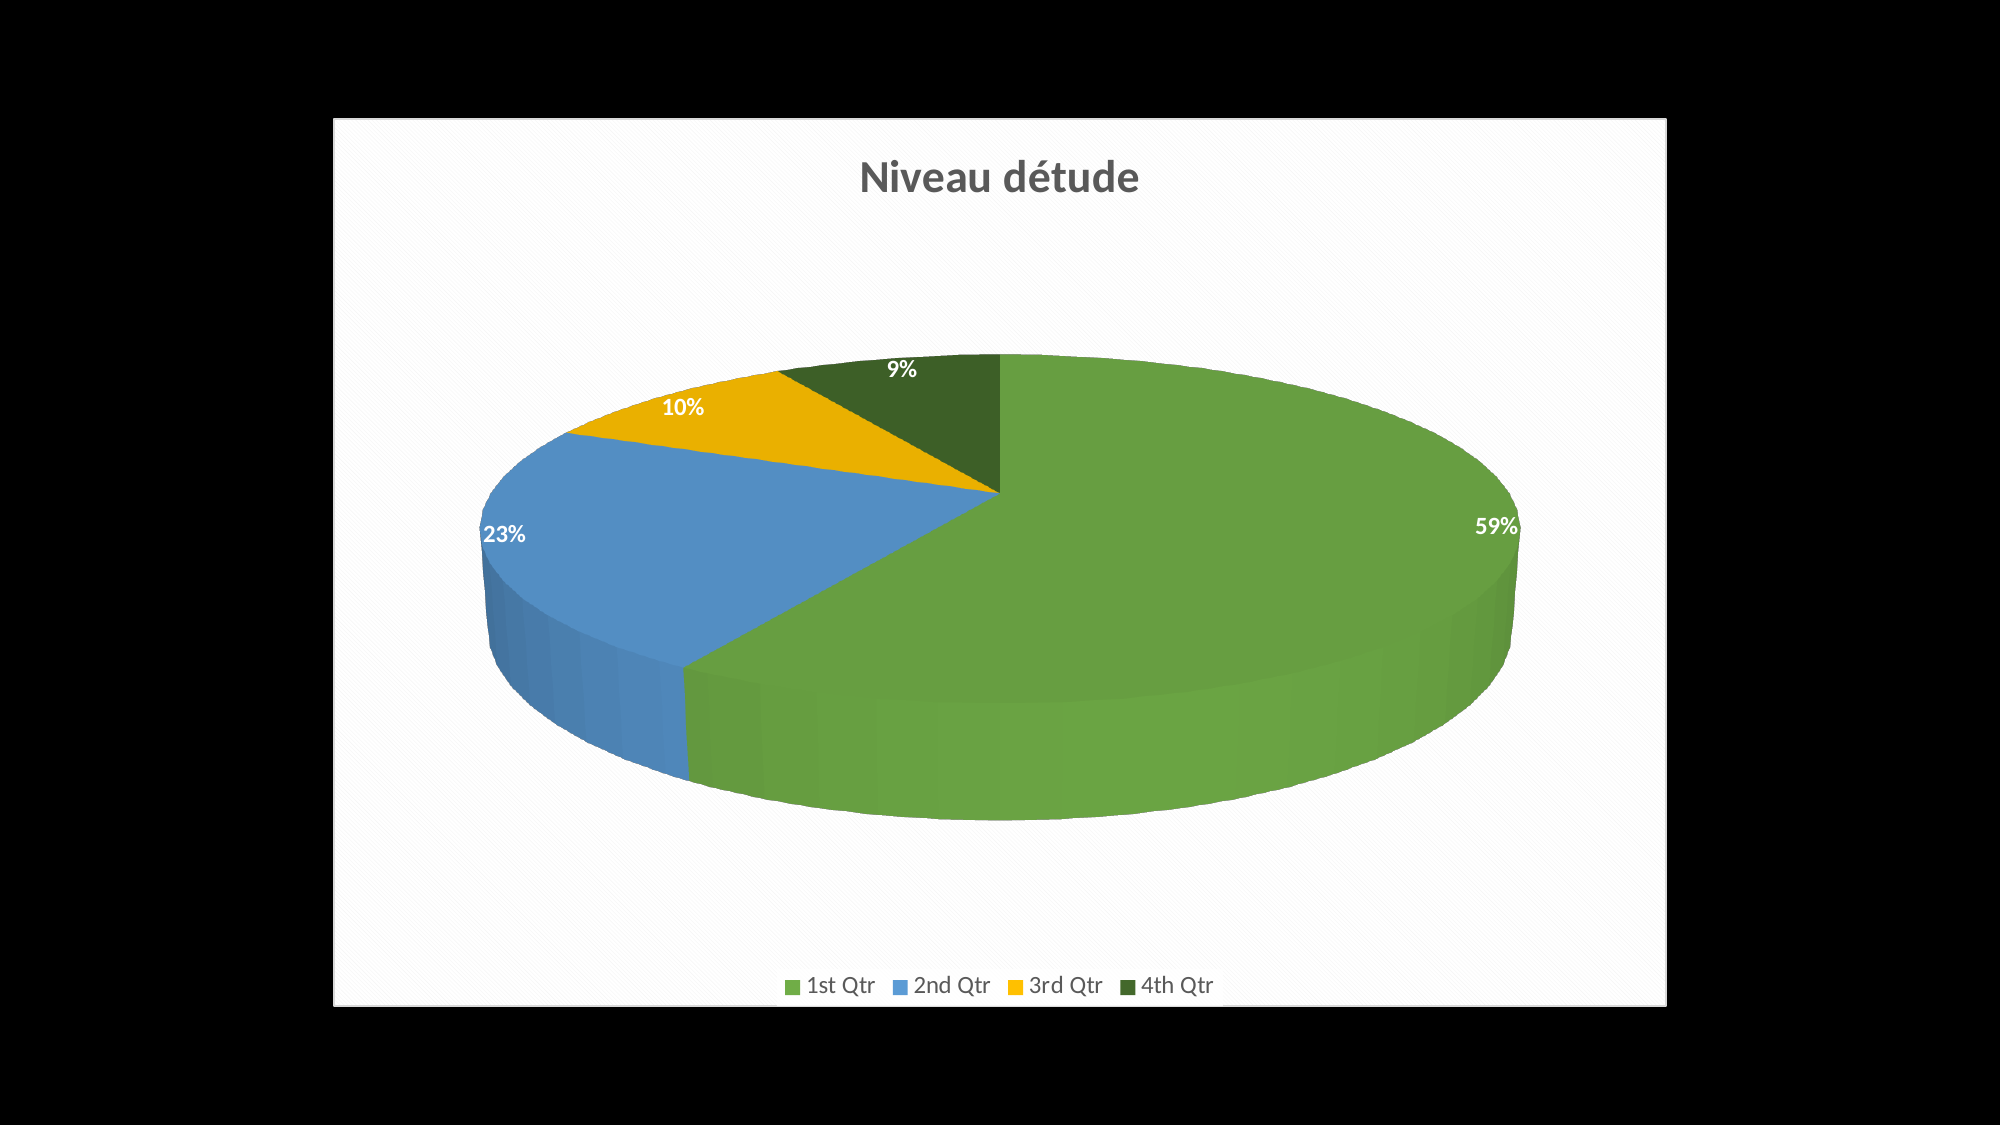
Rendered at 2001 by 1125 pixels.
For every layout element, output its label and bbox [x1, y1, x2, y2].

chart [333, 117, 1667, 1007]
